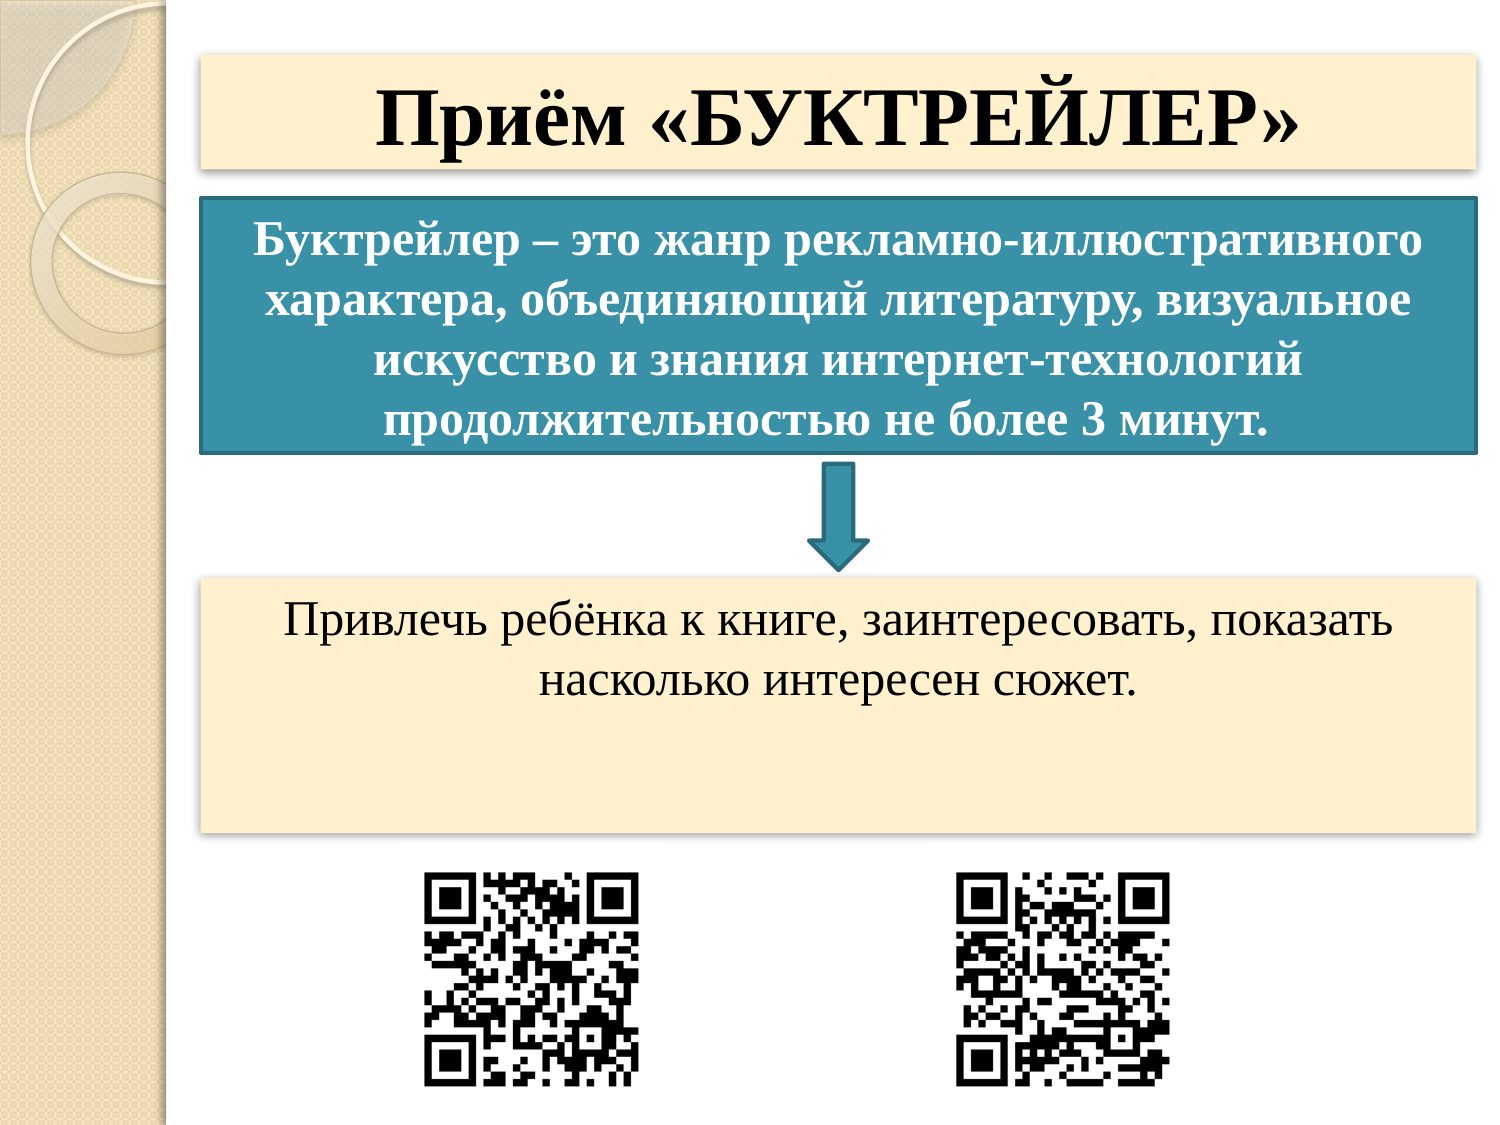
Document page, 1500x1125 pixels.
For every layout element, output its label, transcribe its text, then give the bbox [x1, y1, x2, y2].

picture [395, 843, 668, 1116]
text_box Привлечь ребёнка к книге, заинтересовать, показать насколько интересен сюжет. [200, 578, 1477, 834]
picture [926, 843, 1200, 1116]
text_box Приём «БУКТРЕЙЛЕР» [200, 54, 1477, 170]
text_box [807, 461, 870, 573]
text_box Буктрейлер – это жанр рекламно-иллюстративного характера, объединяющий литературу, визуальное искусство и знания интернет-технологий продолжительностью не более 3 минут. [199, 196, 1478, 455]
